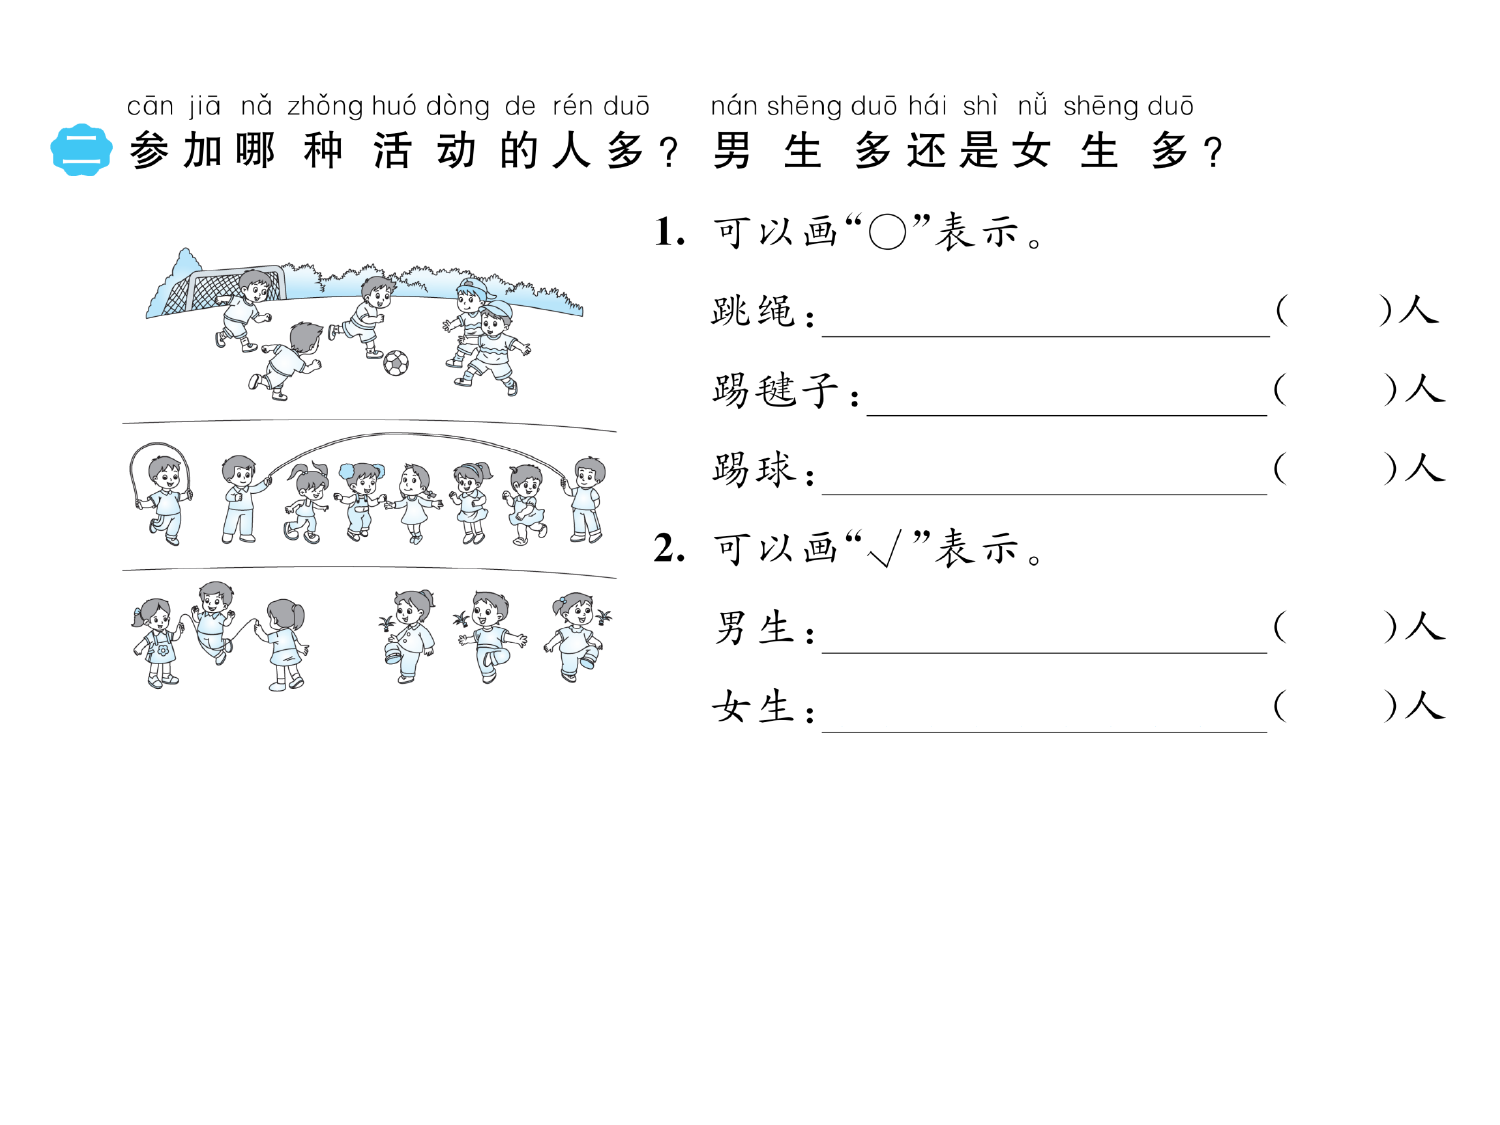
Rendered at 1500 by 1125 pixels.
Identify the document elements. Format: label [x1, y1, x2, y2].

picture [41, 89, 1459, 743]
